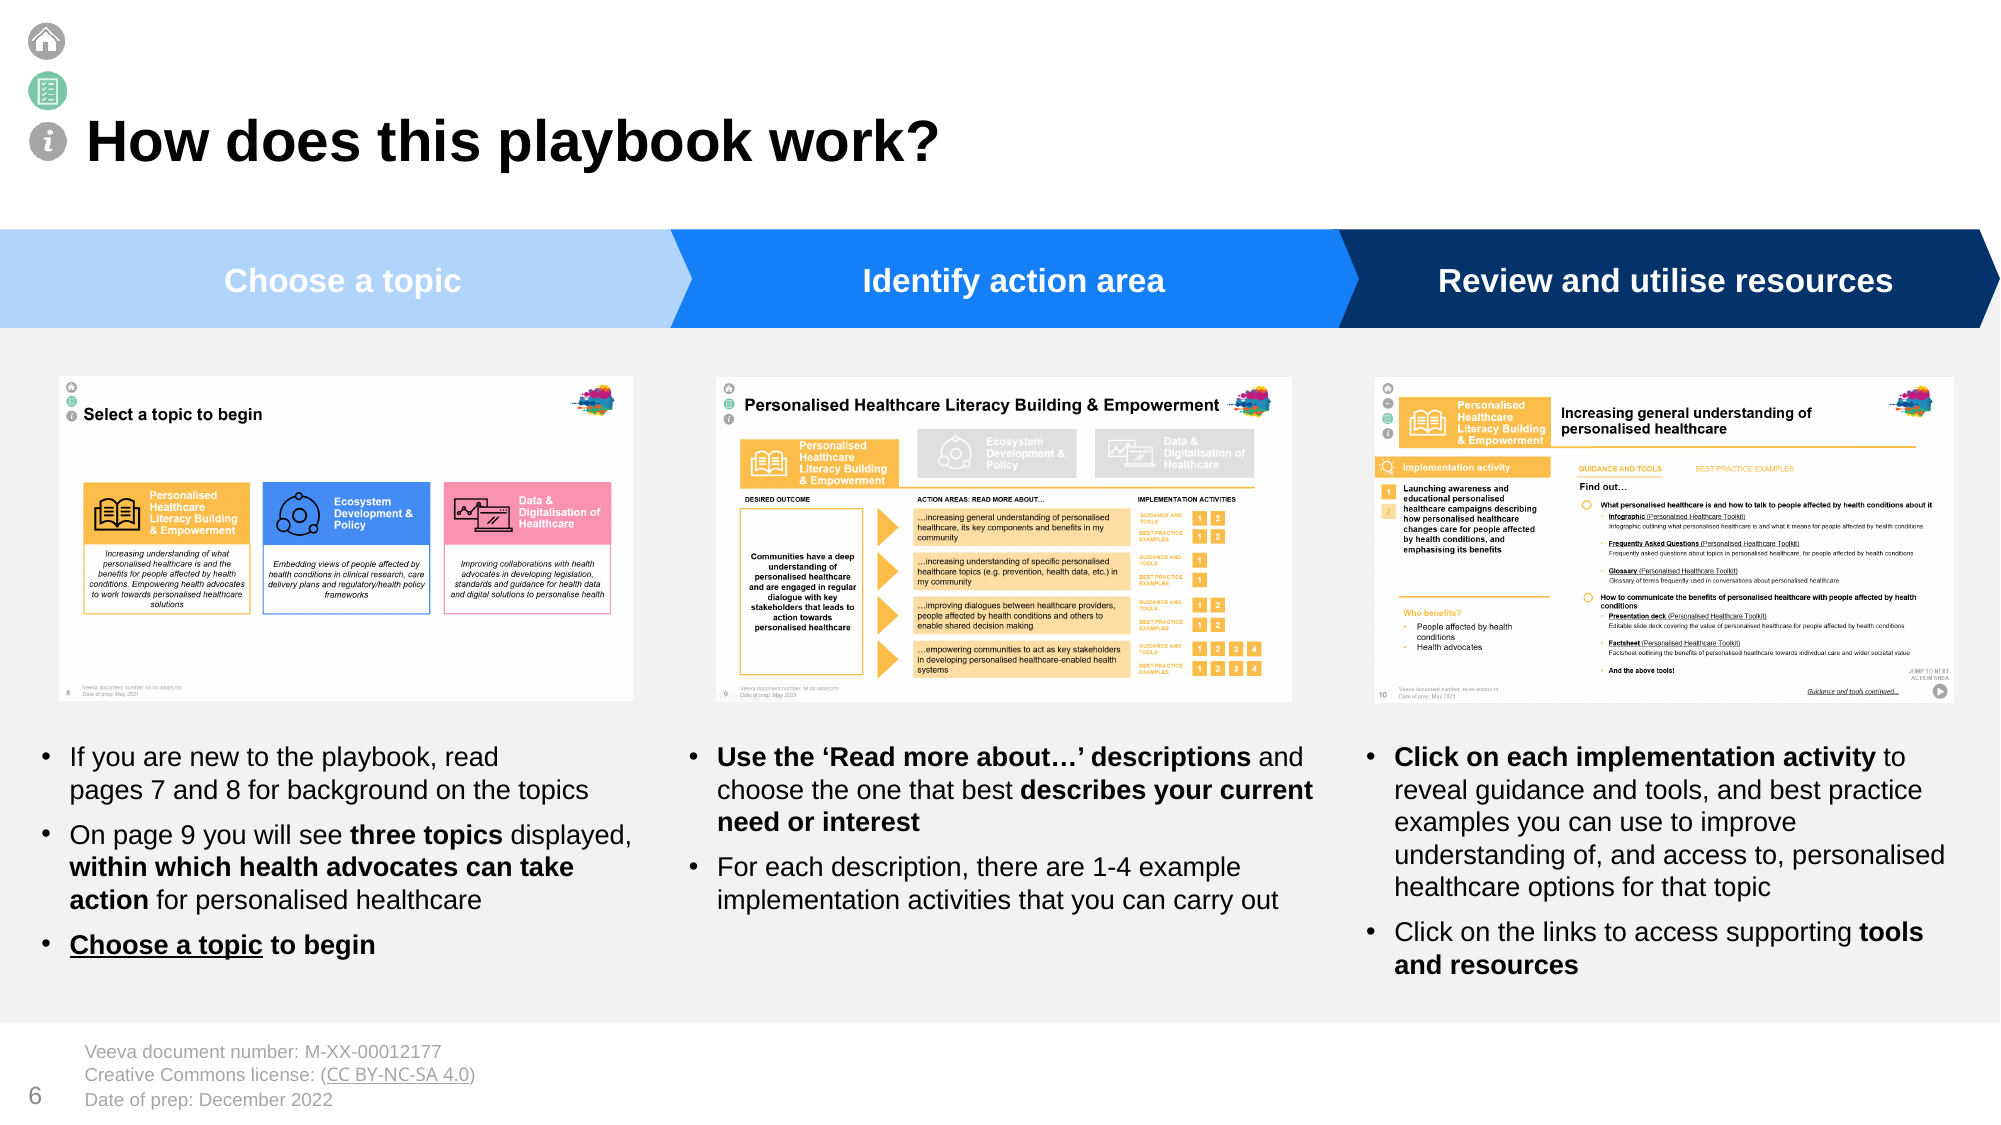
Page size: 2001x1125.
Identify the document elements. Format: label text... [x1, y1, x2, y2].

picture [59, 376, 633, 701]
text_box [0, 283, 2000, 1024]
text_box If you are new to the playbook, read pages 7 and 8 for background on the topics On page 9 you will see three topics displayed, within which health advocates can take action for personalised healthcare Choose a topic to begin [26, 732, 648, 925]
text_box Review and utilise resources [1339, 229, 2000, 328]
title How does this playbook work? [86, 42, 1733, 173]
text_box Identify action area [671, 229, 1359, 328]
picture [716, 377, 1292, 702]
picture [29, 22, 63, 55]
picture [24, 114, 70, 175]
text_box Click on each implementation activity to reveal guidance and tools, and best practice examples you can use to improve understanding of, and access to, personalised healthcare options for that topic Click on the links to access supporting tools and resources [1351, 732, 1982, 990]
text_box Use the ‘Read more about…’ descriptions and choose the one that best describes your current need or interest For each description, there are 1-4 example implementation activities that you can carry out [673, 732, 1333, 990]
text_box Choose a topic [0, 229, 693, 328]
picture [1375, 377, 1954, 704]
picture [28, 70, 67, 110]
